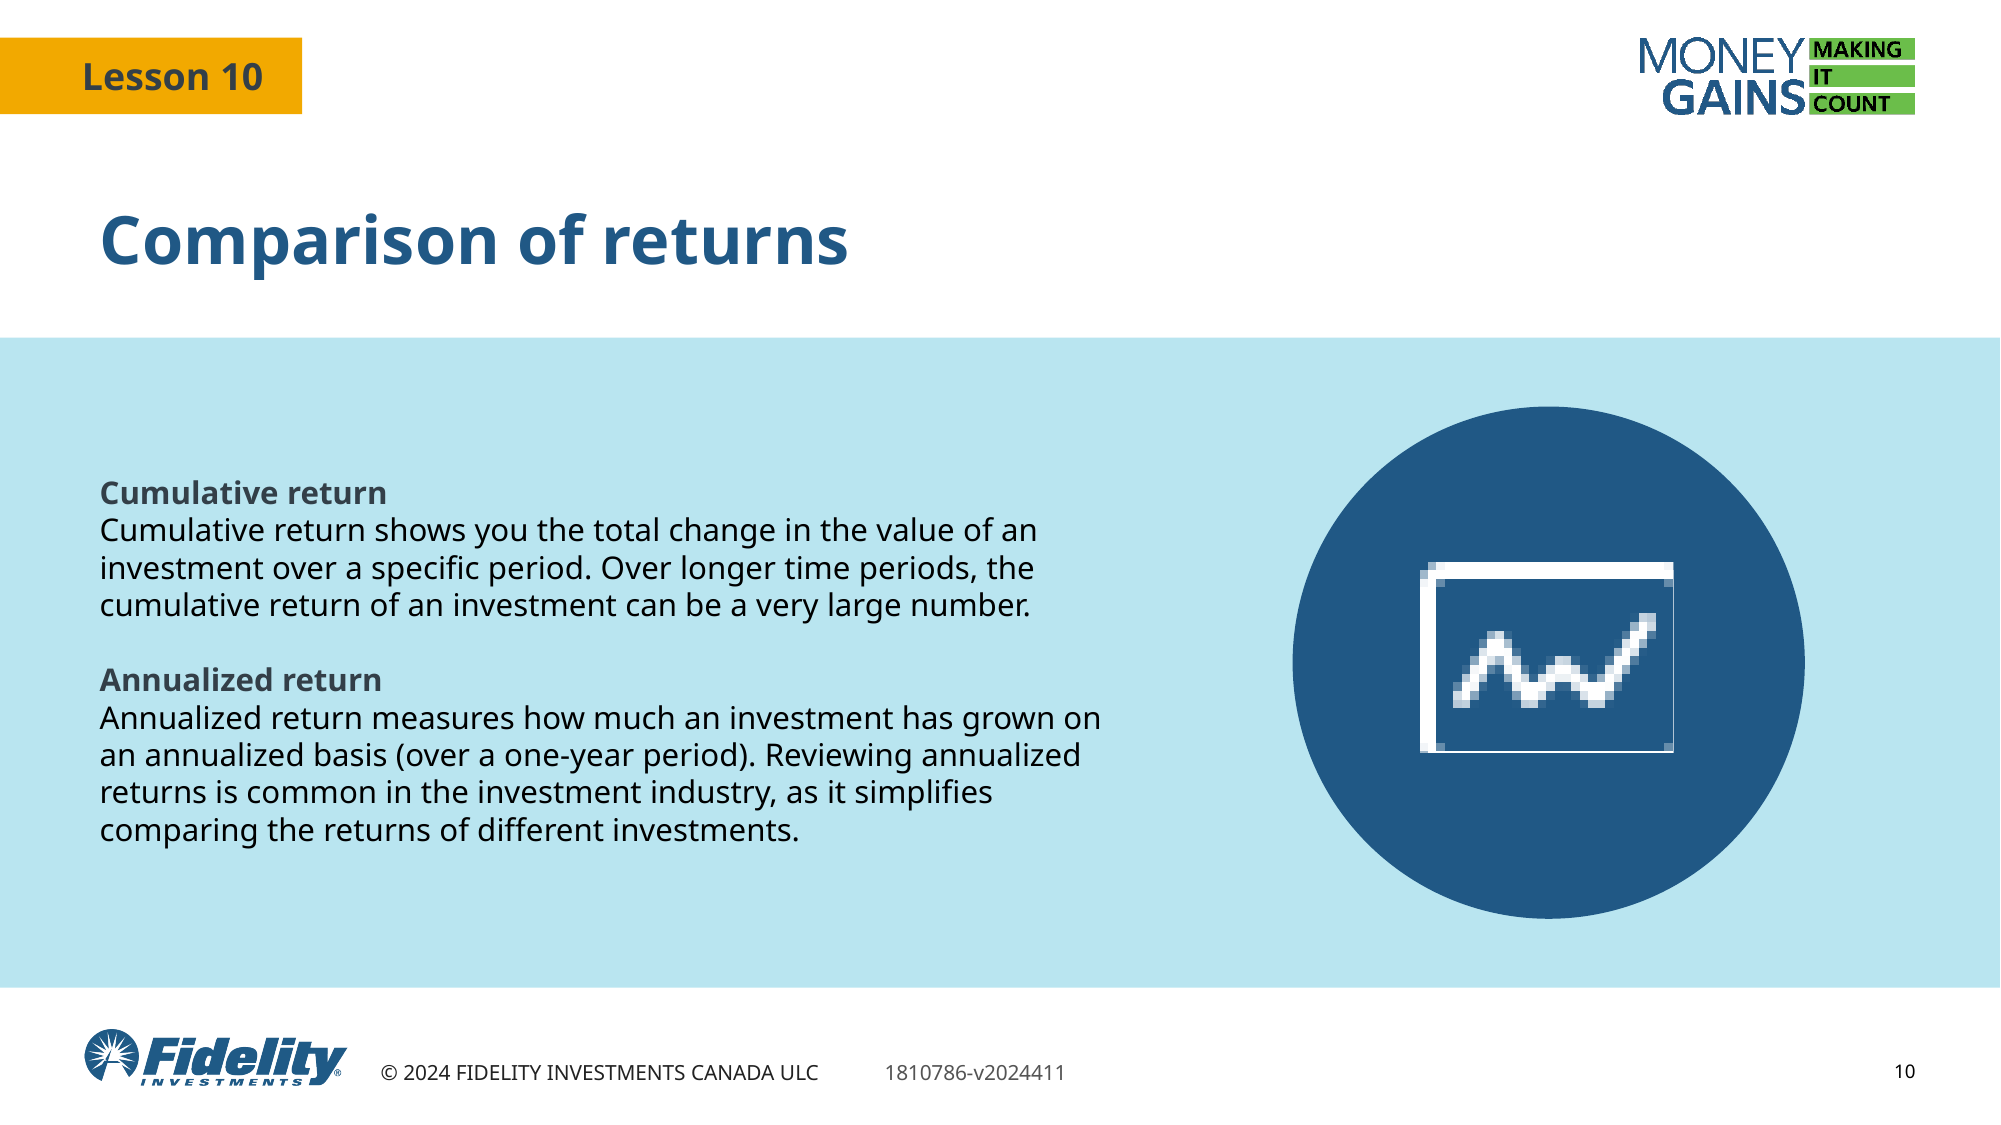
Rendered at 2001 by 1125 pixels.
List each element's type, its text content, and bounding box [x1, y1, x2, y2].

picture [1640, 37, 1915, 115]
slide_number 10 [1826, 1058, 1931, 1087]
text_box [1291, 405, 1806, 920]
text_box Cumulative return Cumulative return shows you the total change in the value of an investment over a specific period. Over longer time periods, the cumulative return of an investment can be a very large number. Annualized return Annualized return measures how much an investment has grown on an annualized basis (over a one-year period). Reviewing annualized returns is common in the investment industry, as it simplifies comparing the returns of different investments. [84, 465, 1158, 856]
title Comparison of returns [84, 190, 1916, 300]
picture [84, 1029, 348, 1086]
picture [1420, 562, 1674, 753]
